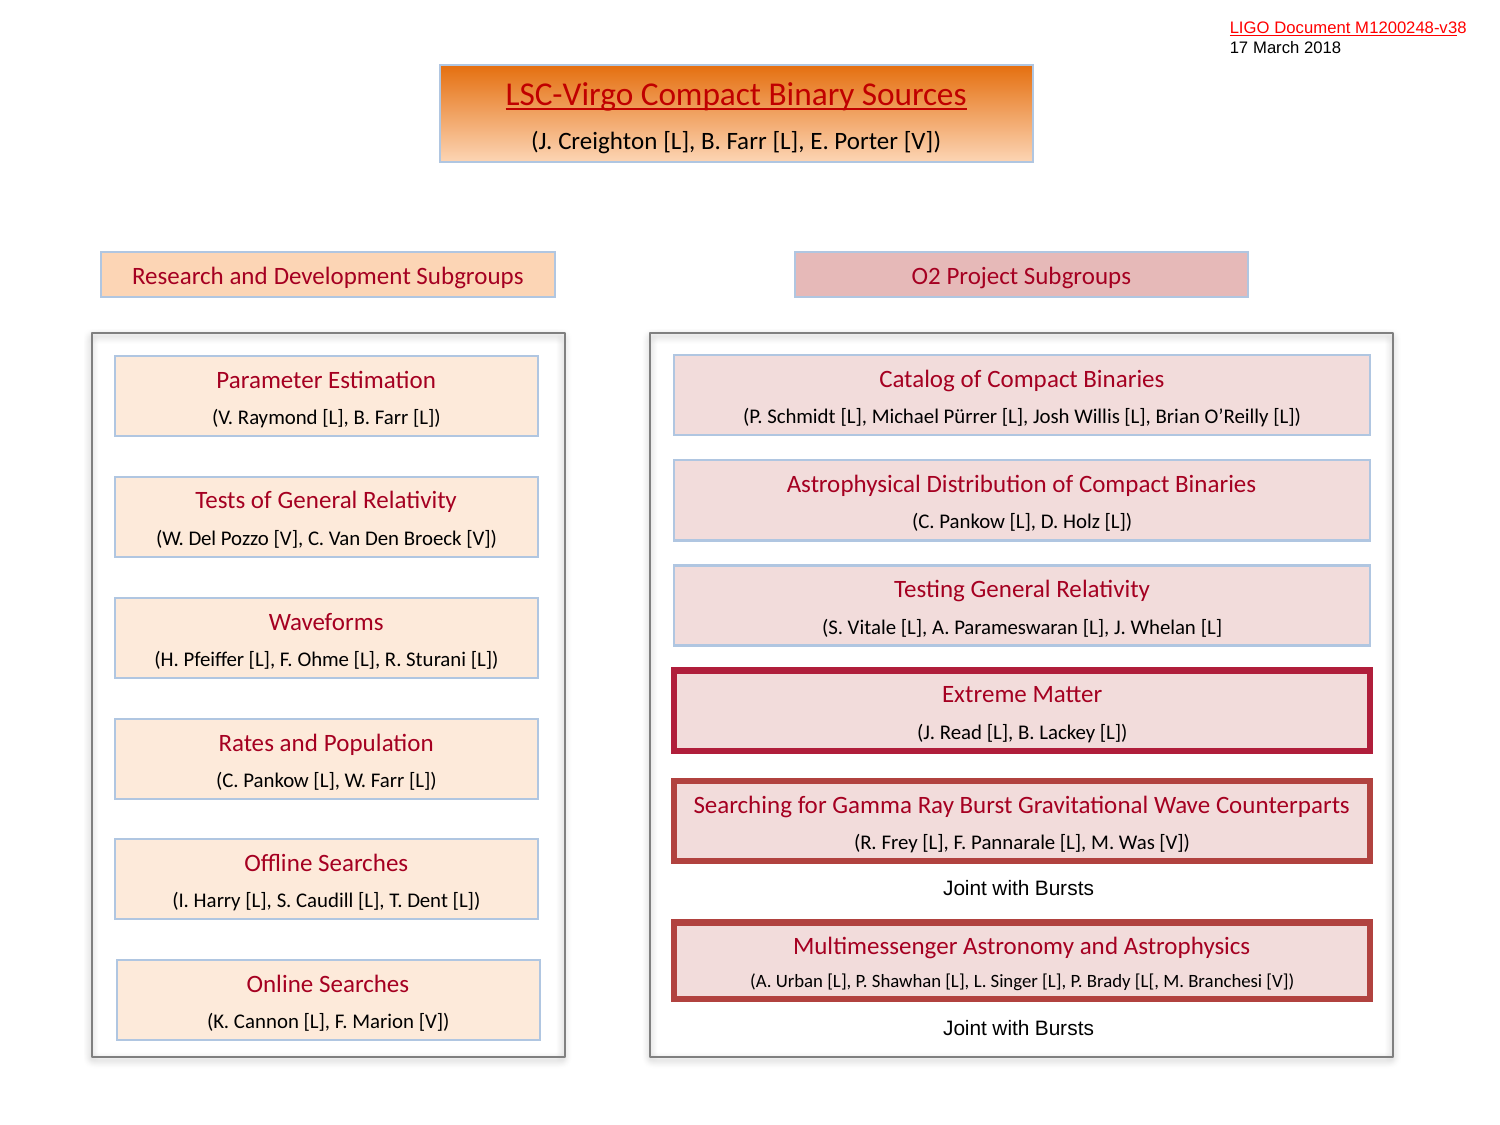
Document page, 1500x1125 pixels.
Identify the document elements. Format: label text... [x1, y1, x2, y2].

text_box LSC-Virgo Compact Binary Sources (J. Creighton [L], B. Farr [L], E. Porter [V]) [440, 64, 1033, 162]
text_box Multimessenger Astronomy and Astrophysics (A. Urban [L], P. Shawhan [L], L. Singer [L], P. Brady [L[, M. Branchesi [V]) [674, 922, 1371, 999]
text_box O2 Project Subgroups [794, 252, 1249, 297]
text_box Research and Development Subgroups [101, 252, 555, 297]
text_box Joint with Bursts [928, 1007, 1115, 1047]
text_box [91, 332, 566, 1057]
text_box [649, 332, 1394, 1057]
